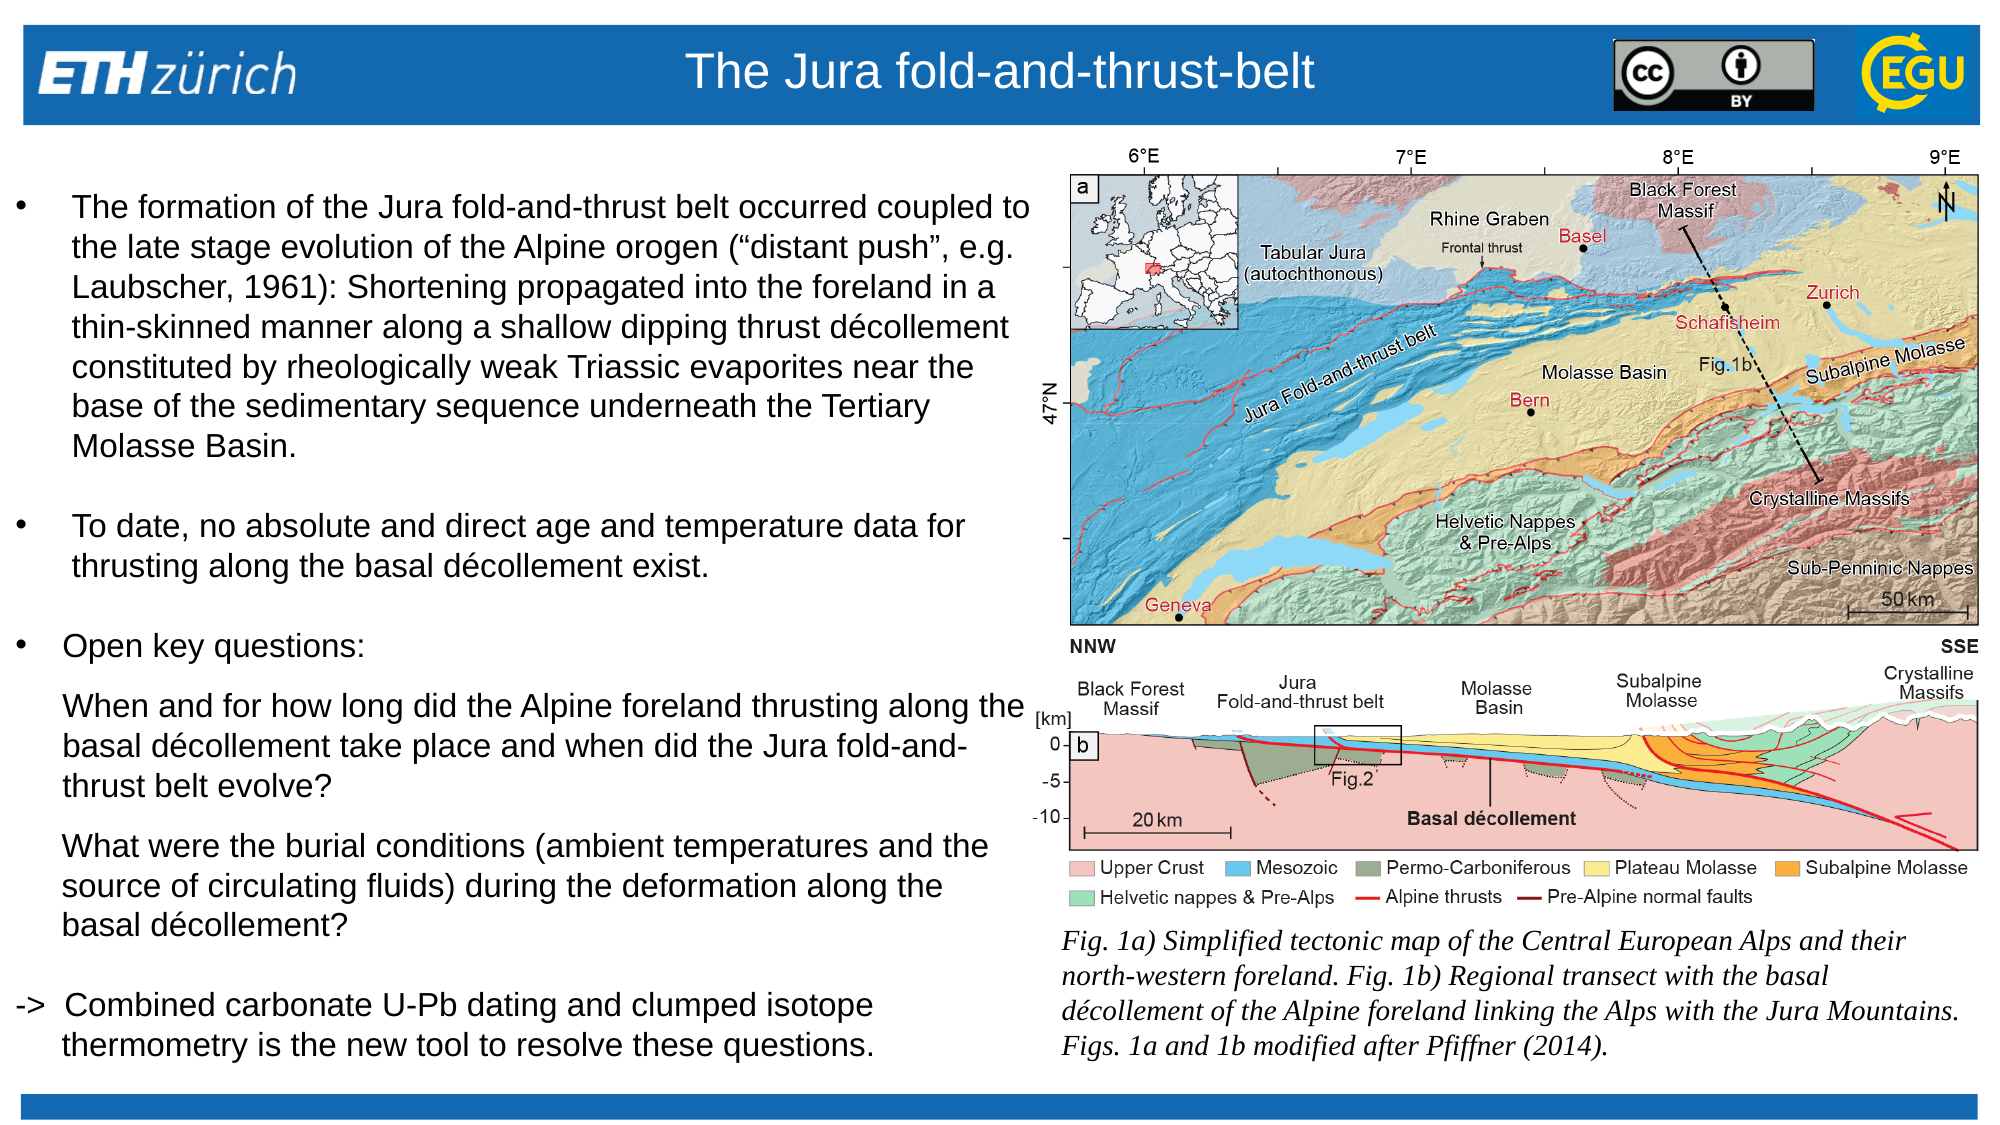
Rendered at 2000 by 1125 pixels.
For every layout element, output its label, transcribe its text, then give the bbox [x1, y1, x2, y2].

text_box The Jura fold-and-thrust-belt [264, 30, 1736, 106]
picture [1032, 145, 1986, 915]
text_box Fig. 1a) Simplified tectonic map of the Central European Alps and their north-western foreland. Fig. 1b) Regional transect with the basal décollement of the Alpine foreland linking the Alps with the Jura Mountains. Figs. 1a and 1b modified after Pfiffner (2014). [1046, 921, 1986, 1069]
text_box The formation of the Jura fold-and-thrust belt occurred coupled to the late stage evolution of the Alpine orogen (“distant push”, e.g. Laubscher, 1961): Shortening propagated into the foreland in a thin-skinned manner along a shallow dipping thrust décollement constituted by rheologically weak Triassic evaporites near the base of the sedimentary sequence underneath the Tertiary Molasse Basin. To date, no absolute and direct age and temperature data for thrusting along the basal décollement exist. Open key questions: When and for how long did the Alpine foreland thrusting along the basal décollement take place and when did the Jura fold-and-thrust belt evolve? What were the burial conditions (ambient temperatures and the source of circulating fluids) during the deformation along the basal décollement? -> Combined carbonate U-Pb dating and clumped isotope thermometry is the new tool to resolve these questions. [0, 177, 1047, 1071]
picture [1855, 26, 1970, 119]
picture [1613, 39, 1815, 111]
